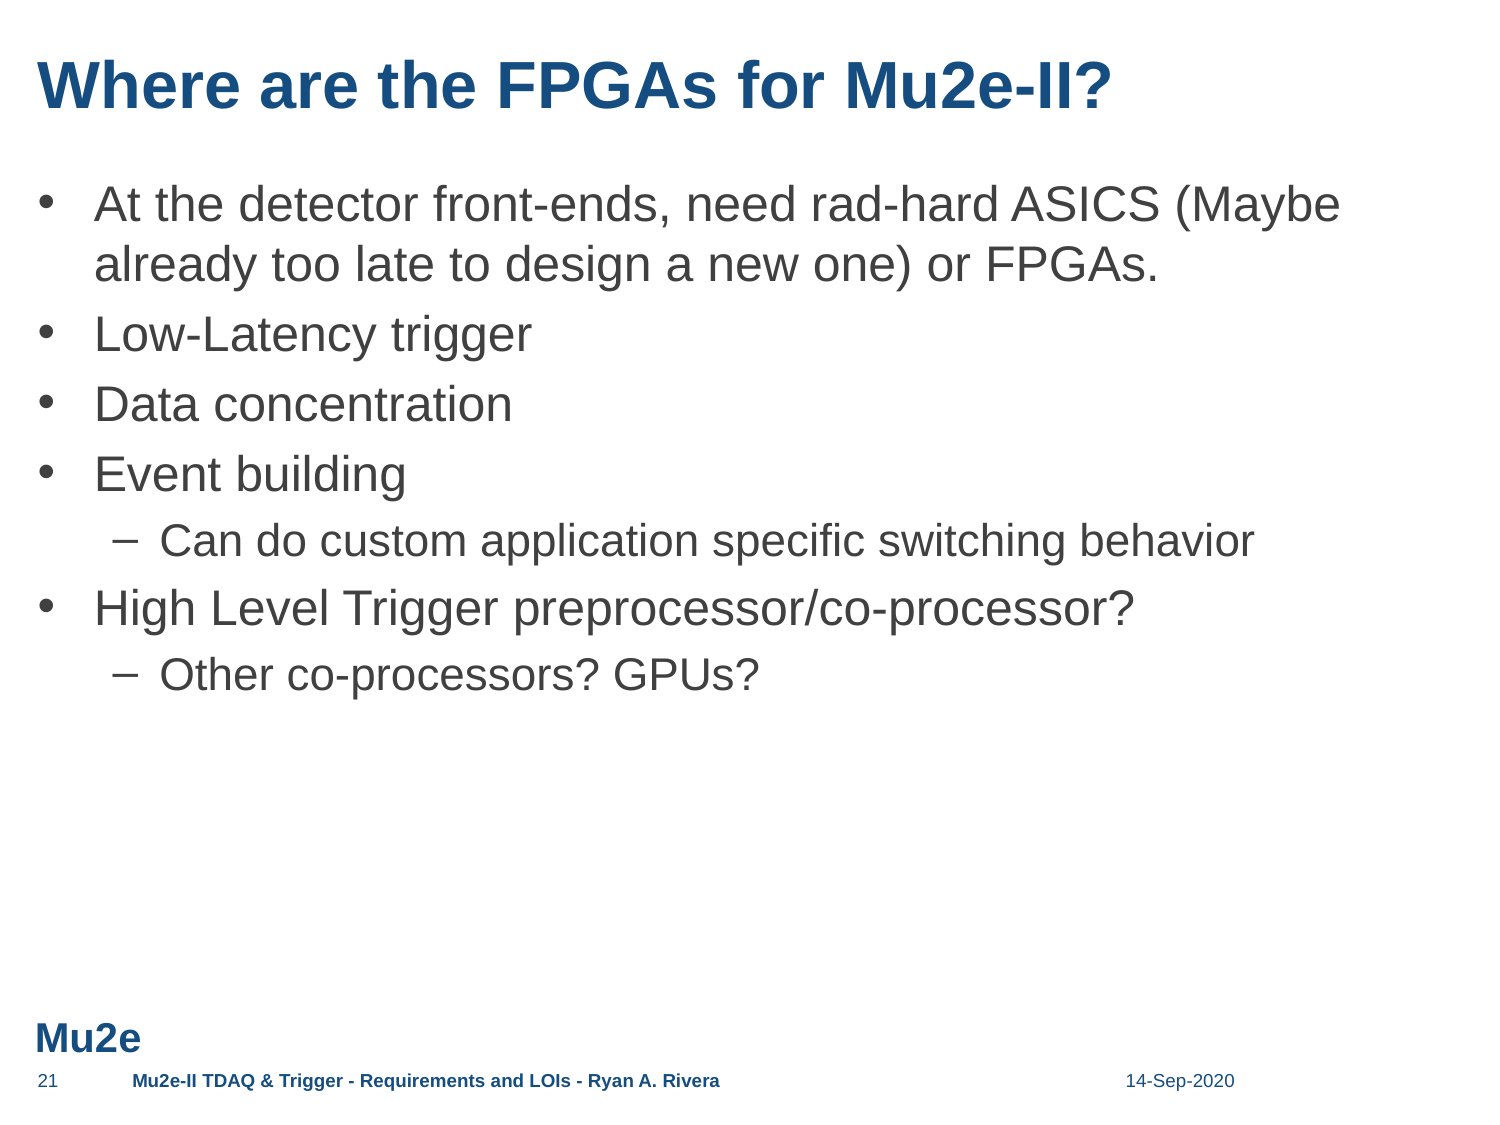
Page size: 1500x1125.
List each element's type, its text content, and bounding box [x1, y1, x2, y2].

list At the detector front-ends, need rad-hard ASICS (Maybe already too late to design a new one) or FPGAs. Low-Latency trigger Data concentration Event building Can do custom application specific switching behavior High Level Trigger preprocessor/co-processor? Other co-processors? GPUs? [37, 171, 1461, 990]
title Where are the FPGAs for Mu2e-II? [37, 17, 1463, 123]
footer Mu2e-II TDAQ & Trigger - Requirements and LOIs - Ryan A. Rivera [132, 1068, 1014, 1109]
slide_number 21 [37, 1068, 111, 1109]
slide_number 14-Sep-2020 [1058, 1068, 1235, 1109]
